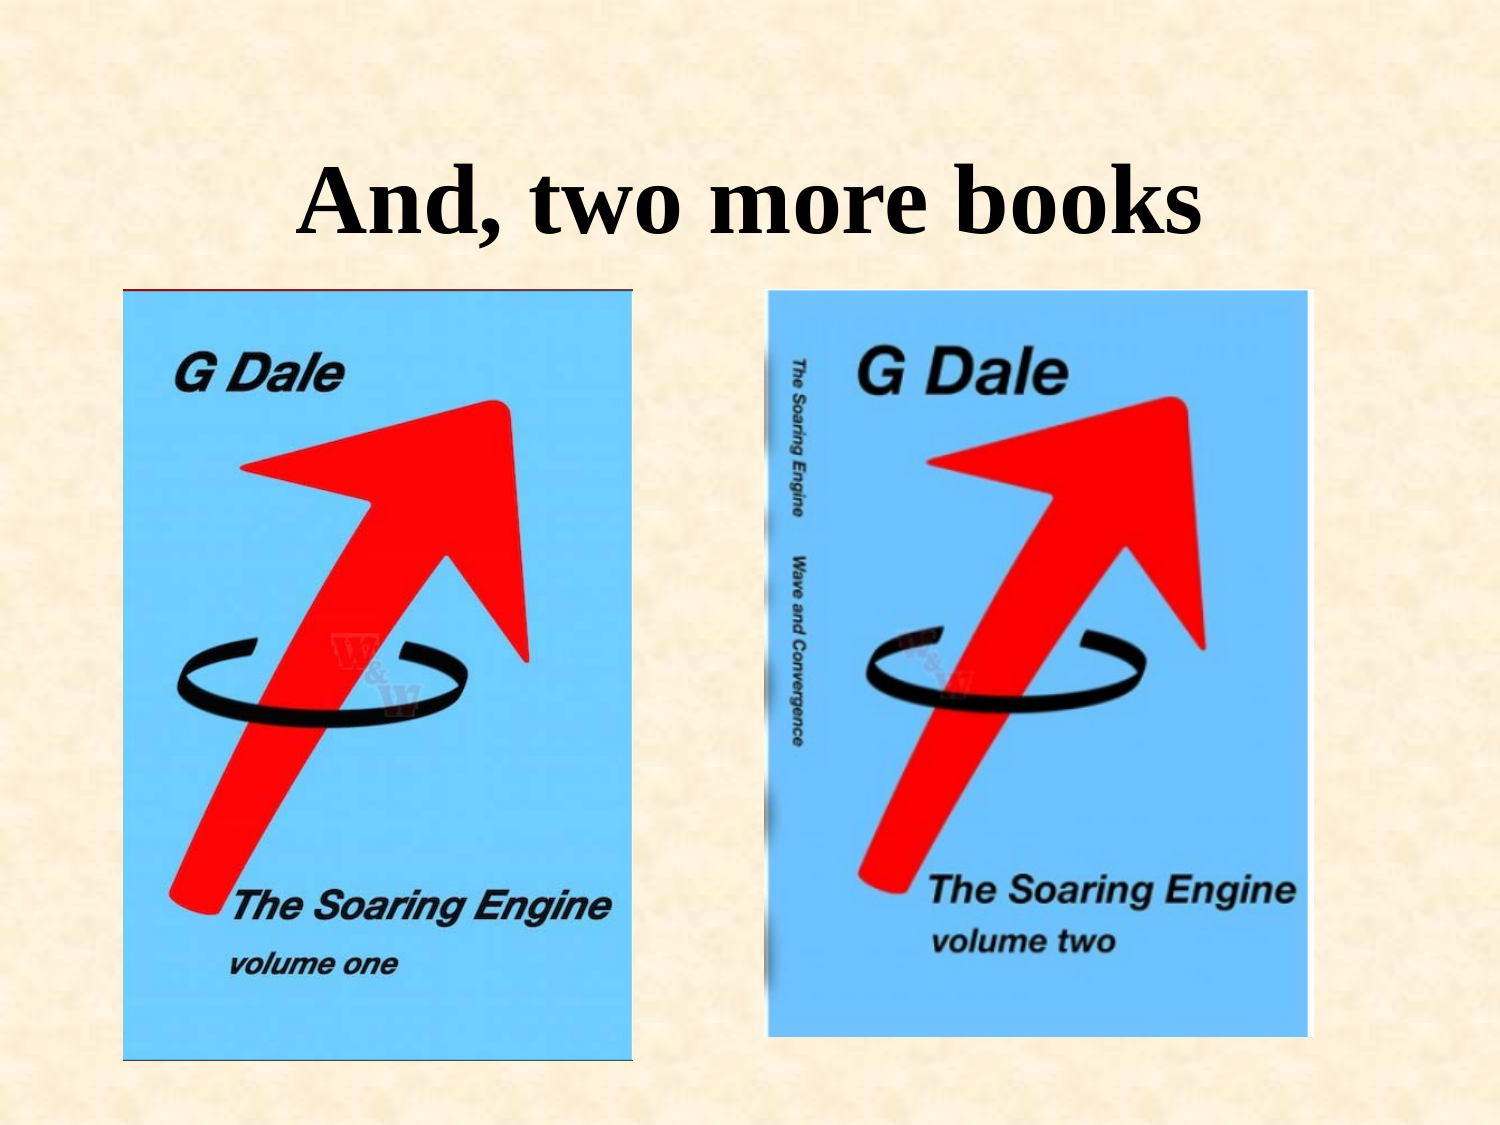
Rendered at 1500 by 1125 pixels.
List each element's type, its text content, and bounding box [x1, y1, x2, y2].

picture [0, 0, 1500, 1125]
title And, two more books [112, 99, 1388, 288]
